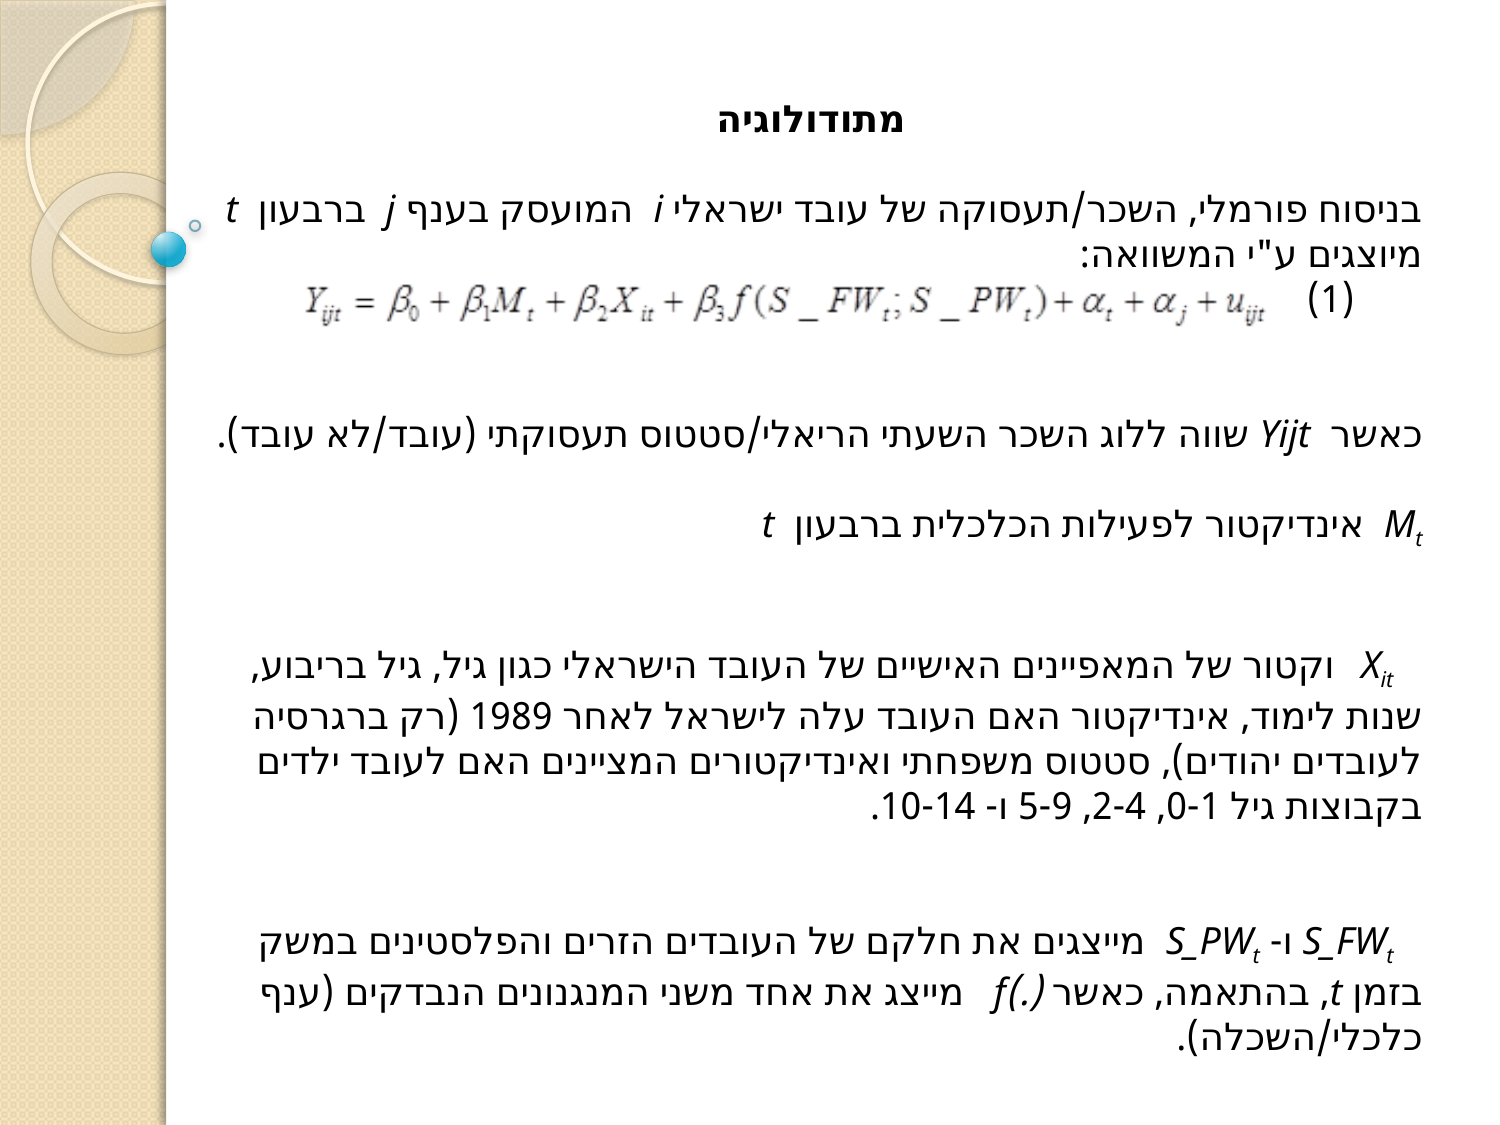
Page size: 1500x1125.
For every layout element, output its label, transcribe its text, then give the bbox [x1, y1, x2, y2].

picture [299, 274, 1276, 338]
text_box מתודולוגיה בניסוח פורמלי, השכר/תעסוקה של עובד ישראלי i המועסק בענף j ברבעון t מיוצגים ע"י המשוואה: (1) כאשר Yijt שווה ללוג השכר השעתי הריאלי/סטטוס תעסוקתי (עובד/לא עובד). Mt אינדיקטור לפעילות הכלכלית ברבעון t Xit וקטור של המאפיינים האישיים של העובד הישראלי כגון גיל, גיל בריבוע, שנות לימוד, אינדיקטור האם העובד עלה לישראל לאחר 1989 (רק ברגרסיה לעובדים יהודים), סטטוס משפחתי ואינדיקטורים המציינים האם לעובד ילדים בקבוצות גיל 0-1, 2-4, 5-9 ו- 10-14. S_FWt ו- S_PWt מייצגים את חלקם של העובדים הזרים והפלסטינים במשק בזמן t, בהתאמה, כאשר (.)f מייצג את אחד משני המנגנונים הנבדקים (ענף כלכלי/השכלה). [174, 87, 1438, 1066]
